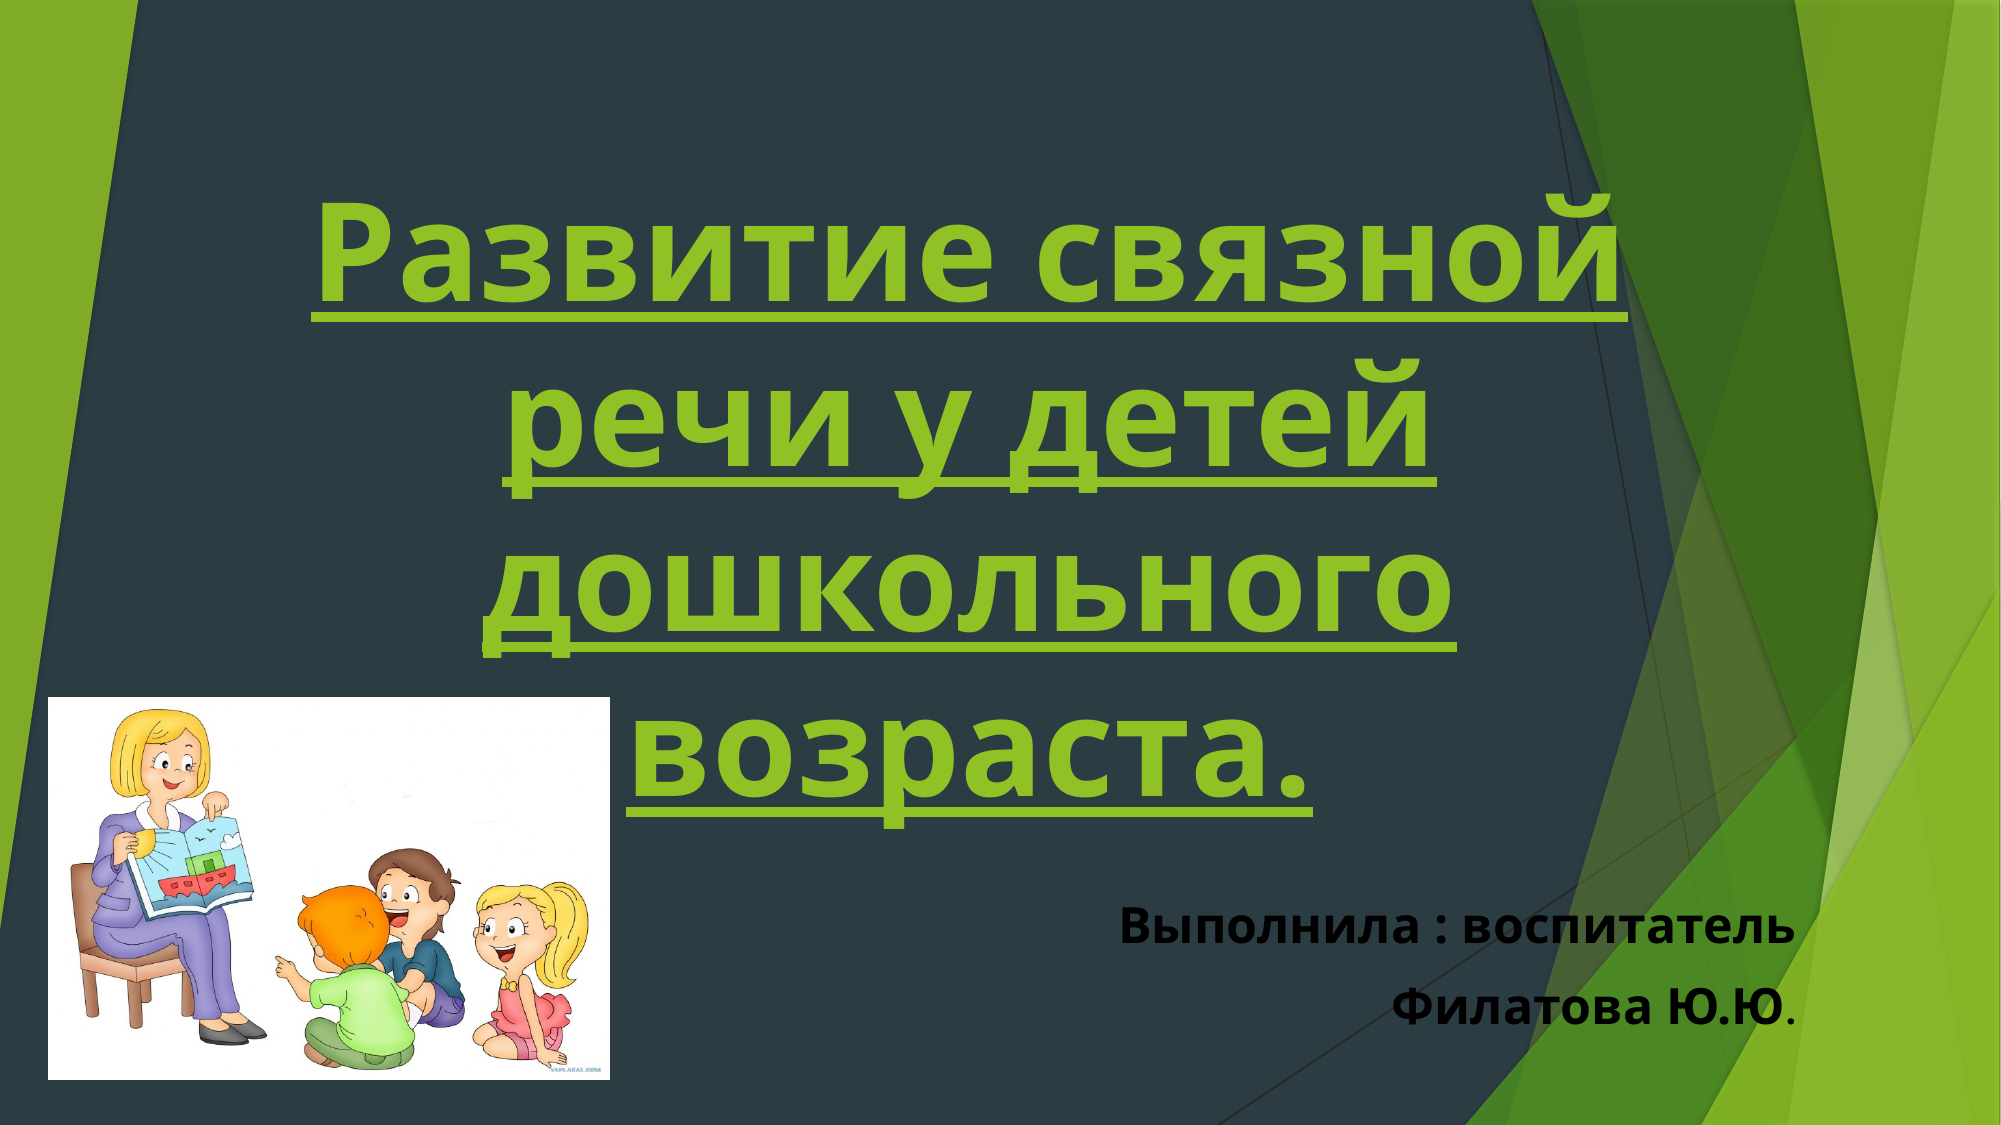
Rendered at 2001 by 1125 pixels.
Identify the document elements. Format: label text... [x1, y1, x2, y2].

picture [48, 697, 610, 1080]
subtitle Выполнила : воспитатель Филатова Ю.Ю. [1063, 885, 1812, 1046]
title Развитие связной речи у детей дошкольного возраста. [245, 136, 1694, 832]
